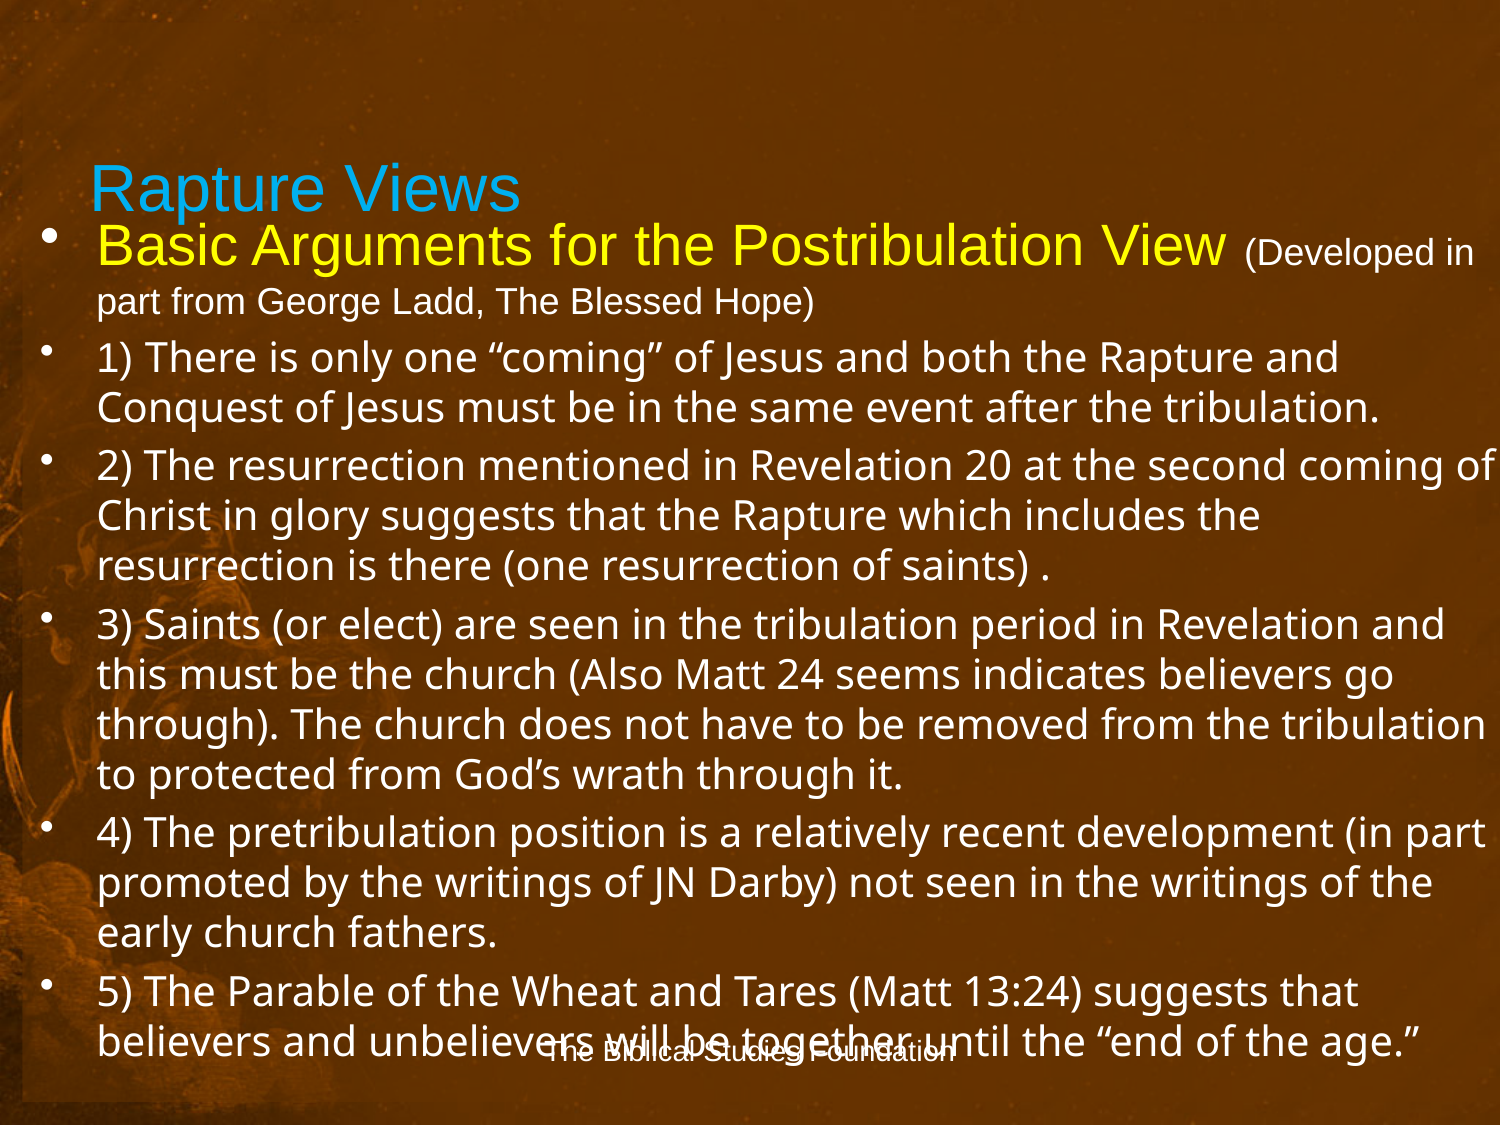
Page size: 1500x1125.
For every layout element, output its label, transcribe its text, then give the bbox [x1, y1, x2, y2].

footer The Biblical Studies Foundation [512, 1024, 988, 1103]
list Basic Arguments for the Postribulation View (Developed in part from George Ladd, The Blessed Hope) 1) There is only one “coming” of Jesus and both the Rapture and Conquest of Jesus must be in the same event after the tribulation. 2) The resurrection mentioned in Revelation 20 at the second coming of Christ in glory suggests that the Rapture which includes the resurrection is there (one resurrection of saints) . 3) Saints (or elect) are seen in the tribulation period in Revelation and this must be the church (Also Matt 24 seems indicates believers go through). The church does not have to be removed from the tribulation to protected from God’s wrath through it. 4) The pretribulation position is a relatively recent development (in part promoted by the writings of JN Darby) not seen in the writings of the early church fathers. 5) The Parable of the Wheat and Tares (Matt 13:24) suggests that believers and unbelievers will be together until the “end of the age.” [24, 200, 1500, 980]
title Rapture Views [74, 45, 1425, 200]
picture [0, 0, 1500, 1125]
